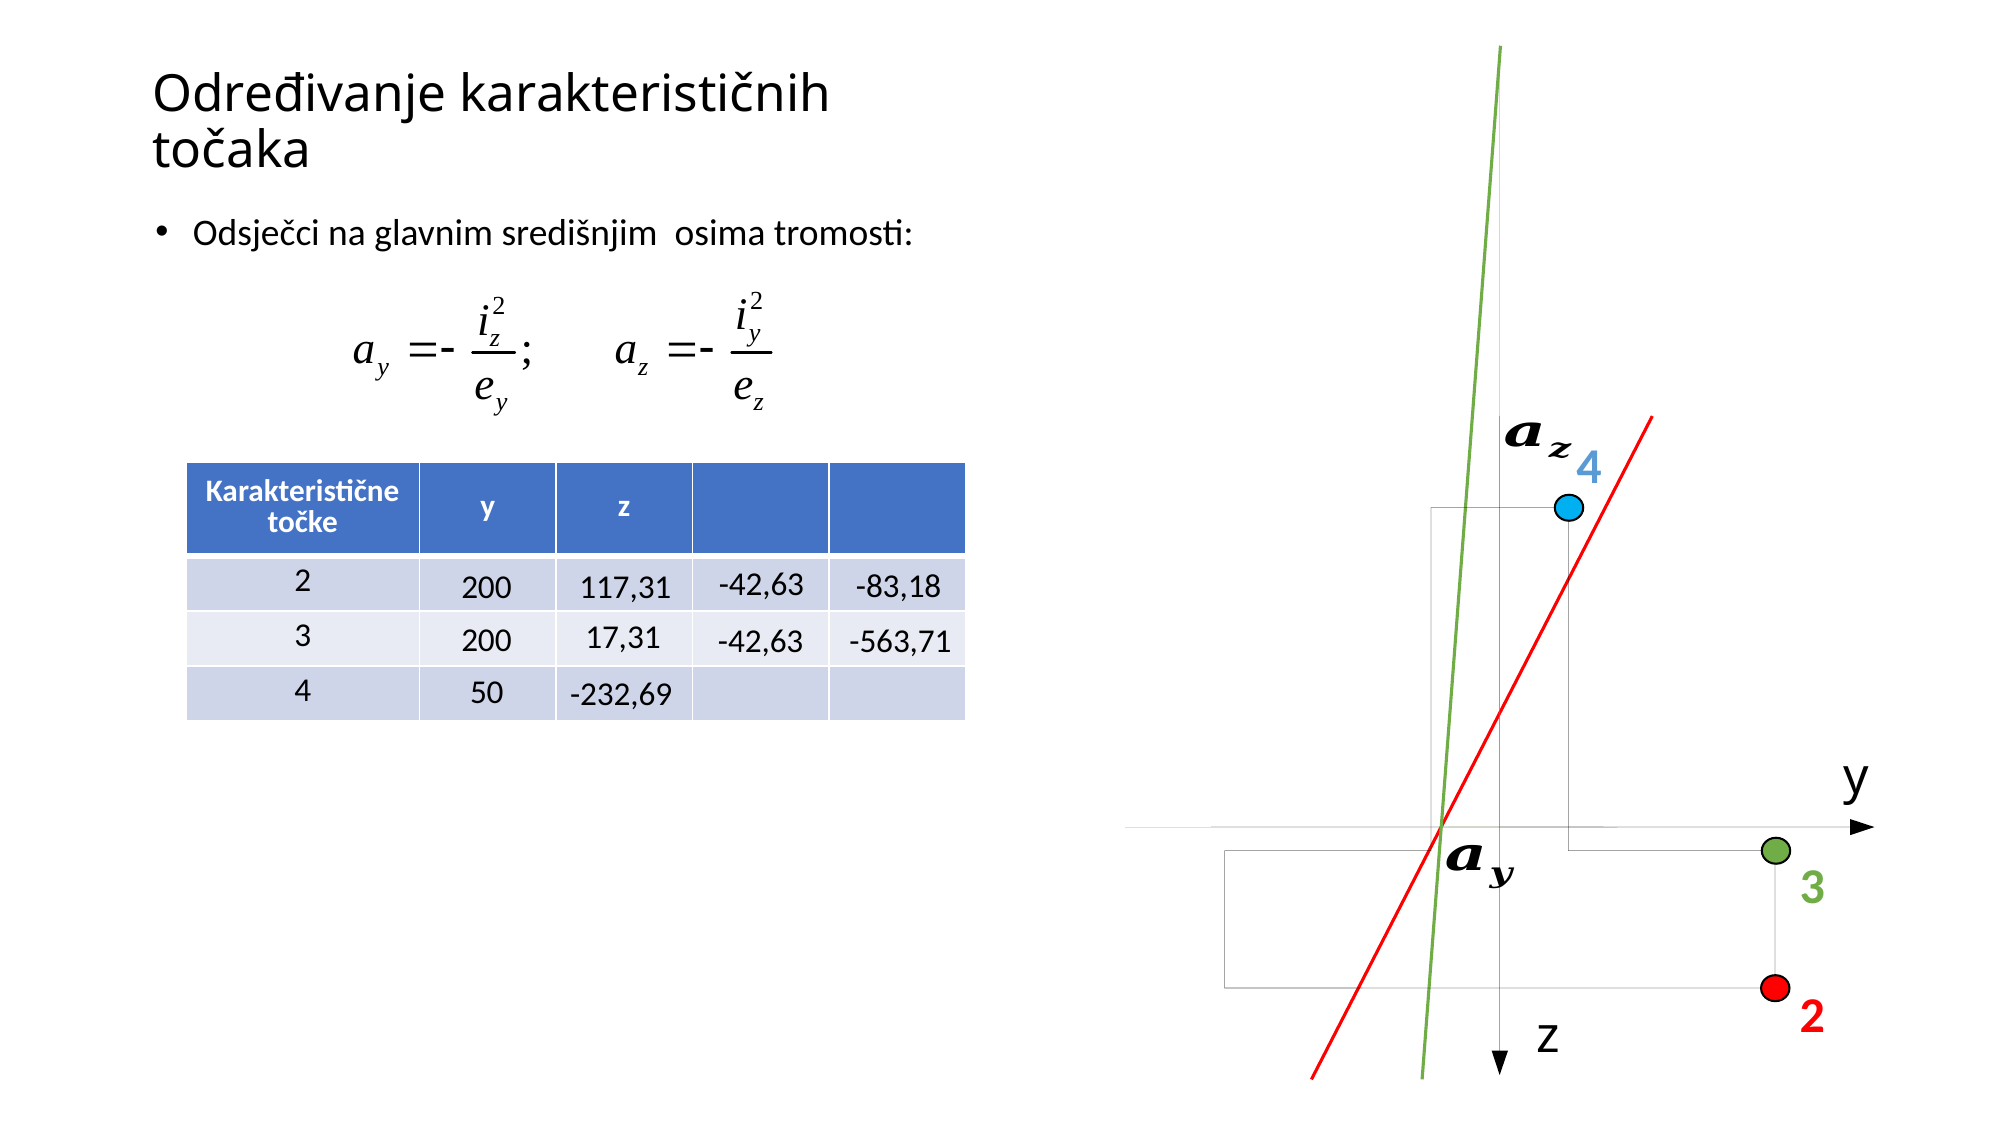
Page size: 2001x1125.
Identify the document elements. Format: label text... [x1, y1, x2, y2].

text_box y [1843, 743, 1869, 805]
text_box 200 [416, 558, 555, 610]
text_box [1420, 989, 1431, 1080]
text_box -42,63 [691, 554, 831, 610]
text_box [1310, 989, 1360, 1081]
text_box 4 [1561, 426, 1617, 502]
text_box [345, 280, 779, 425]
text_box [1760, 974, 1784, 1003]
text_box [1356, 851, 1431, 988]
list Odsječci na glavnim središnjim osima tromosti: [140, 205, 991, 920]
text_box [1427, 508, 1468, 988]
text_box 117,31 [555, 558, 691, 607]
text_box [1553, 495, 1585, 522]
text_box [1463, 45, 1503, 507]
text_box 50 [417, 662, 557, 718]
title Određivanje karakterističnih točaka [137, 59, 988, 186]
text_box -42,63 [691, 611, 831, 667]
text_box -232,69 [551, 664, 691, 720]
text_box [1569, 502, 1610, 582]
text_box -83,18 [829, 557, 968, 612]
text_box 17,31 [553, 607, 693, 663]
text_box 3 [1784, 846, 1840, 922]
text_box -563,71 [830, 612, 970, 667]
text_box [1432, 827, 1439, 849]
text_box 200 [416, 610, 553, 666]
text_box [1760, 836, 1791, 865]
text_box [1491, 1050, 1509, 1076]
text_box [1617, 415, 1654, 489]
text_box [1850, 819, 1875, 836]
text_box 2 [1784, 975, 1840, 1051]
text_box z [1536, 1002, 1561, 1063]
text_box [1500, 576, 1568, 716]
text_box [1443, 710, 1499, 827]
